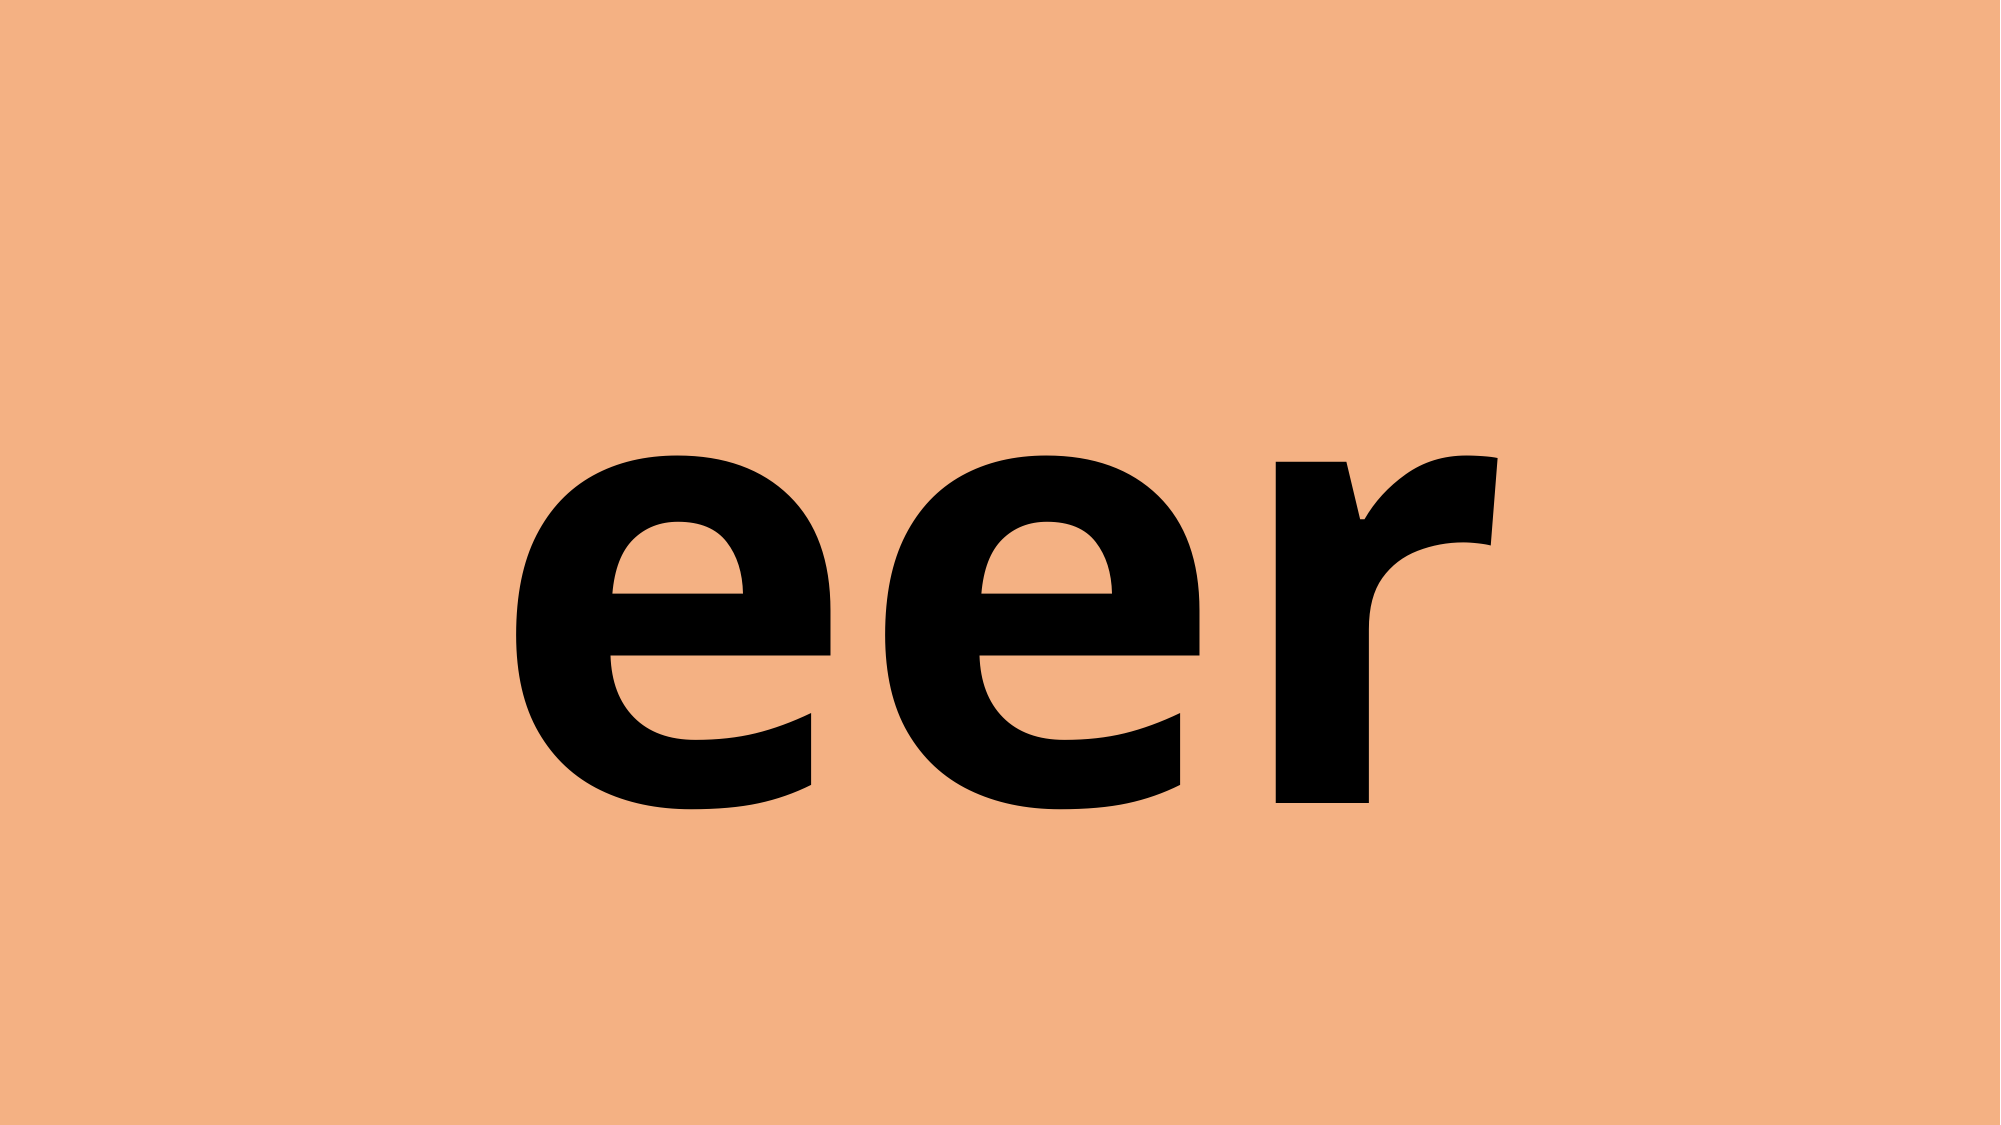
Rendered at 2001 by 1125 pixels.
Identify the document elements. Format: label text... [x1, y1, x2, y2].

title eer [137, 492, 1863, 710]
